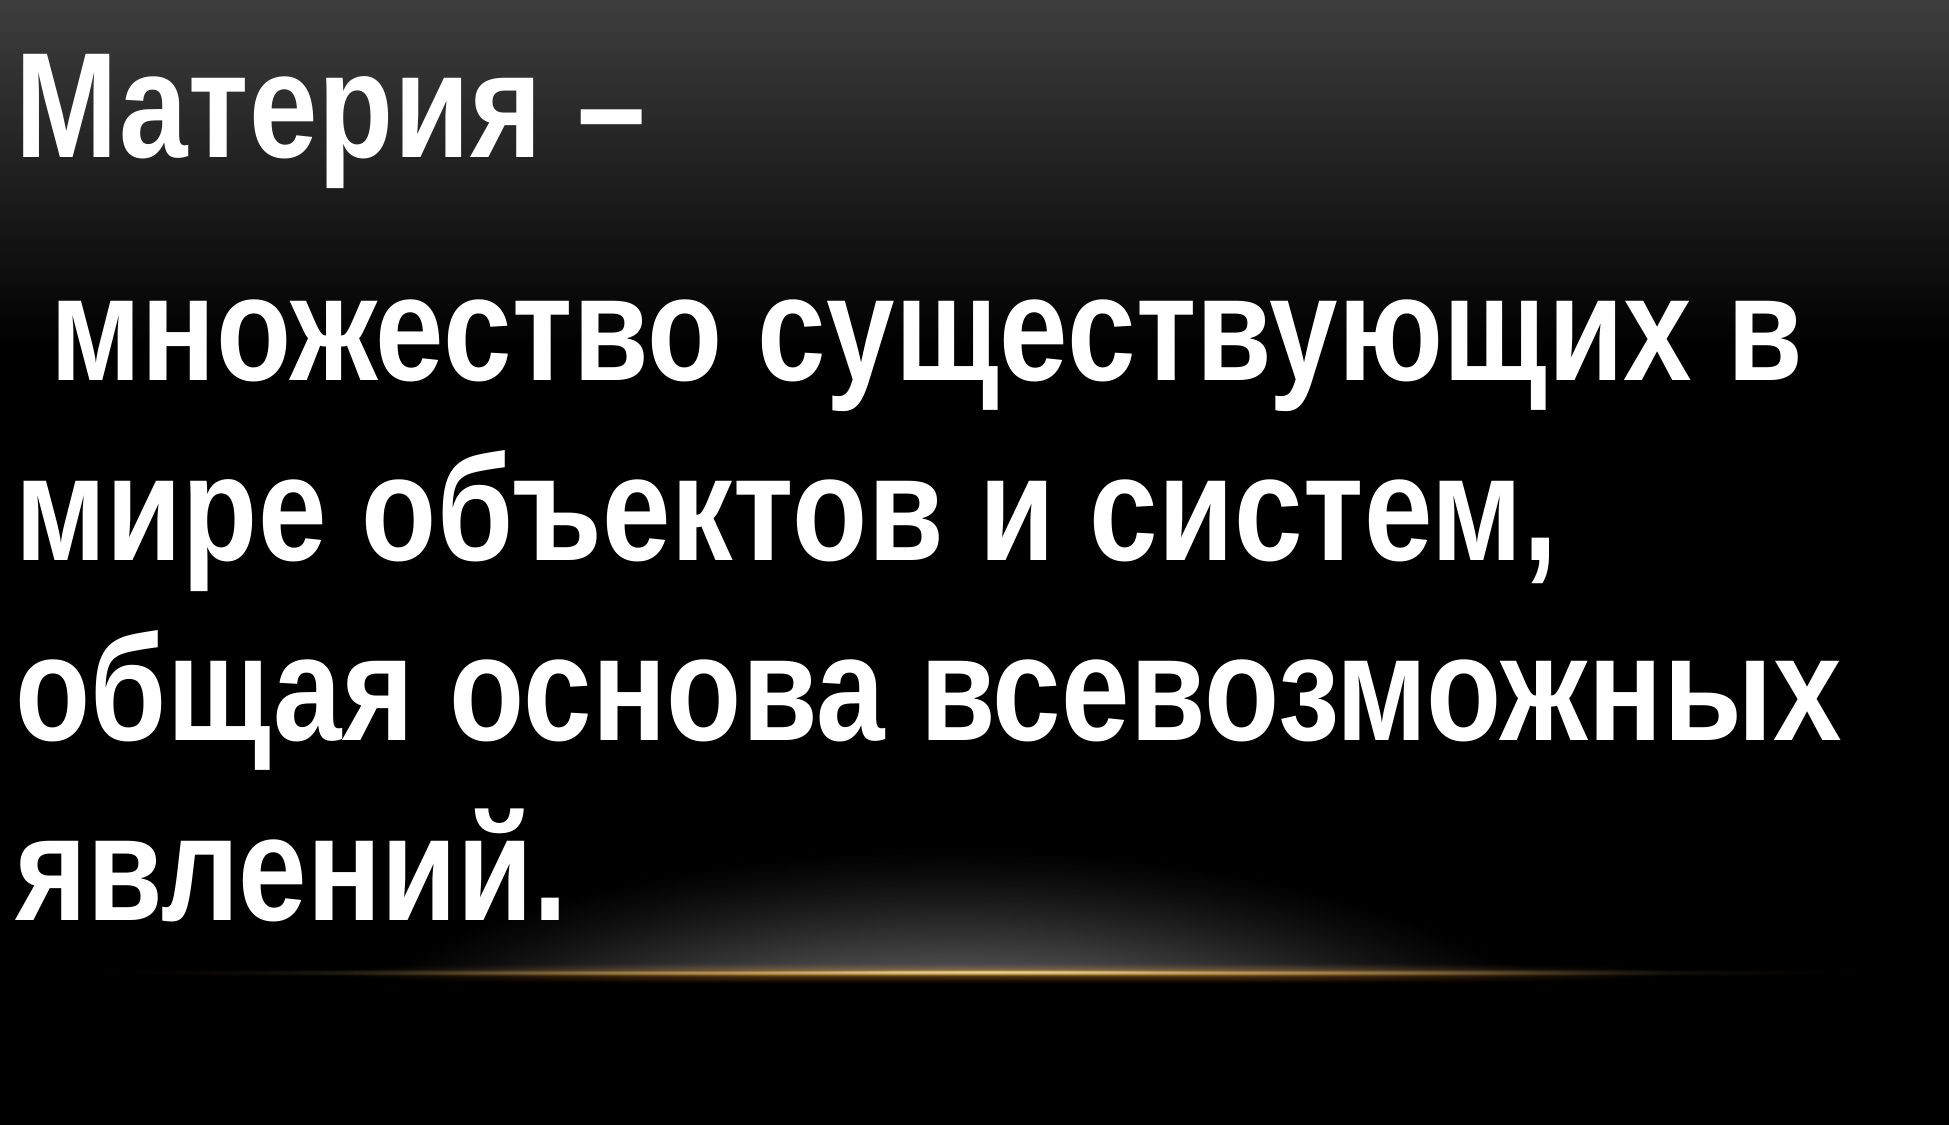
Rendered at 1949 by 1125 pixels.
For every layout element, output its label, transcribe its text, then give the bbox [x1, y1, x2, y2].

list Материя – множество существующих в мире объектов и систем, общая основа всевозможных явлений. [0, 0, 1949, 1125]
